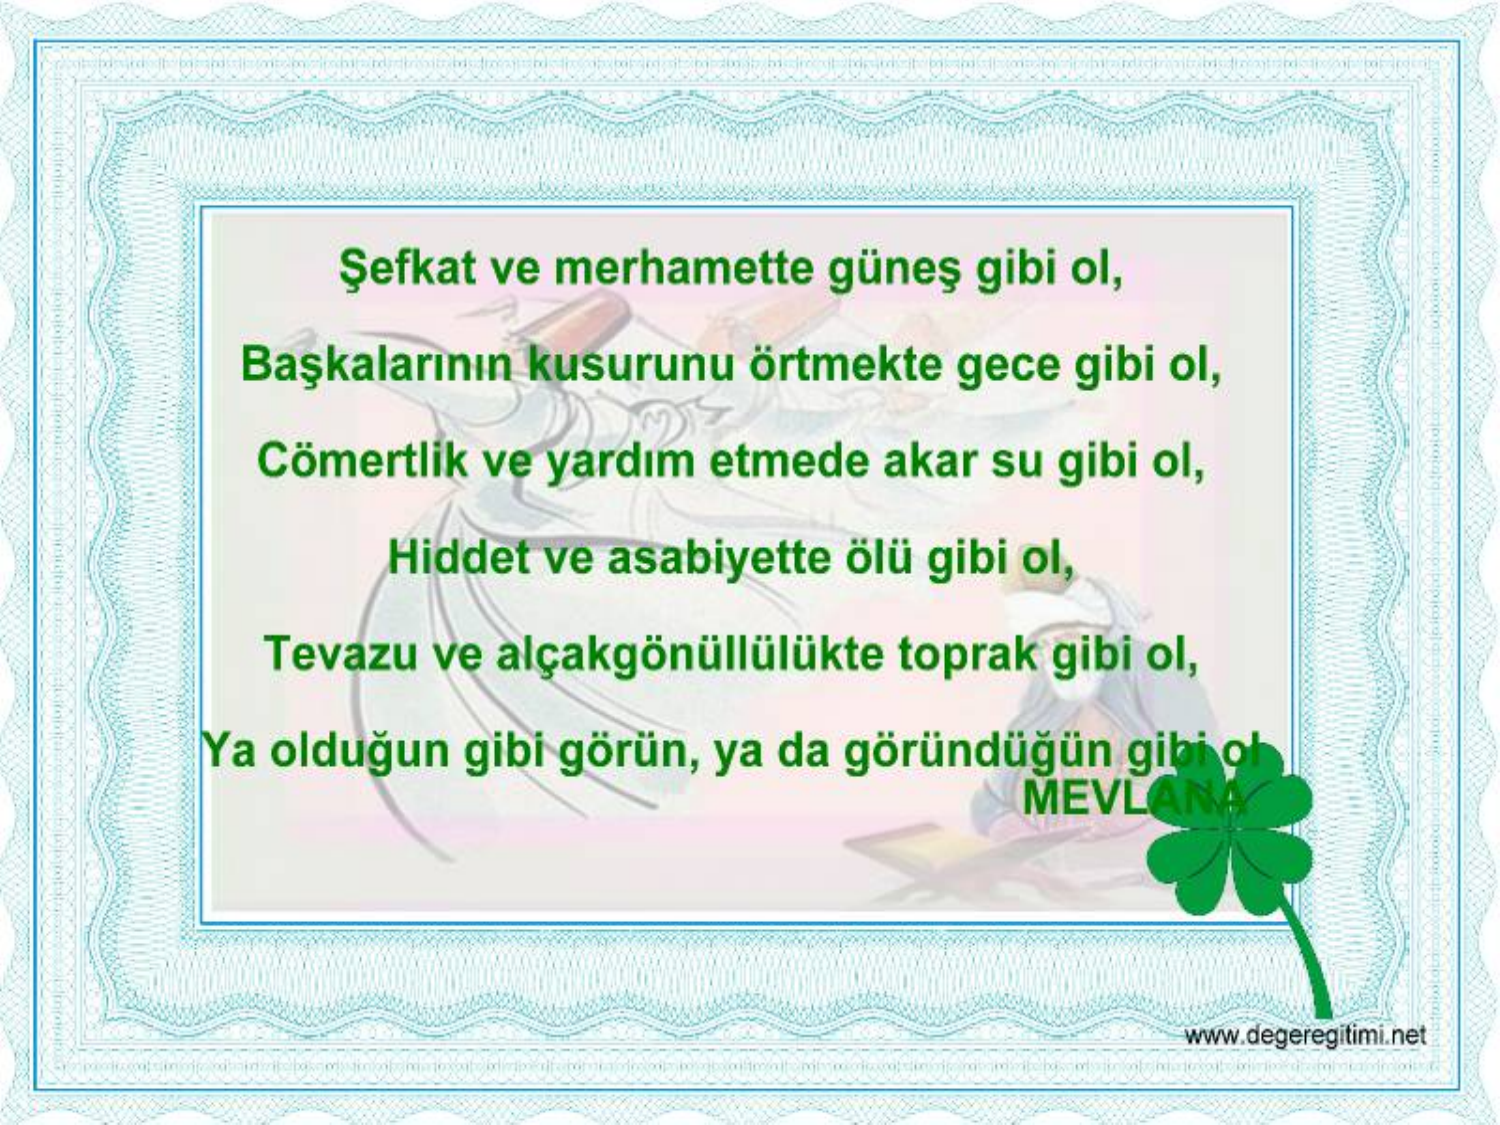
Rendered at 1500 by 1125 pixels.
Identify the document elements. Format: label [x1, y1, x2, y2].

list [0, 0, 1500, 1125]
